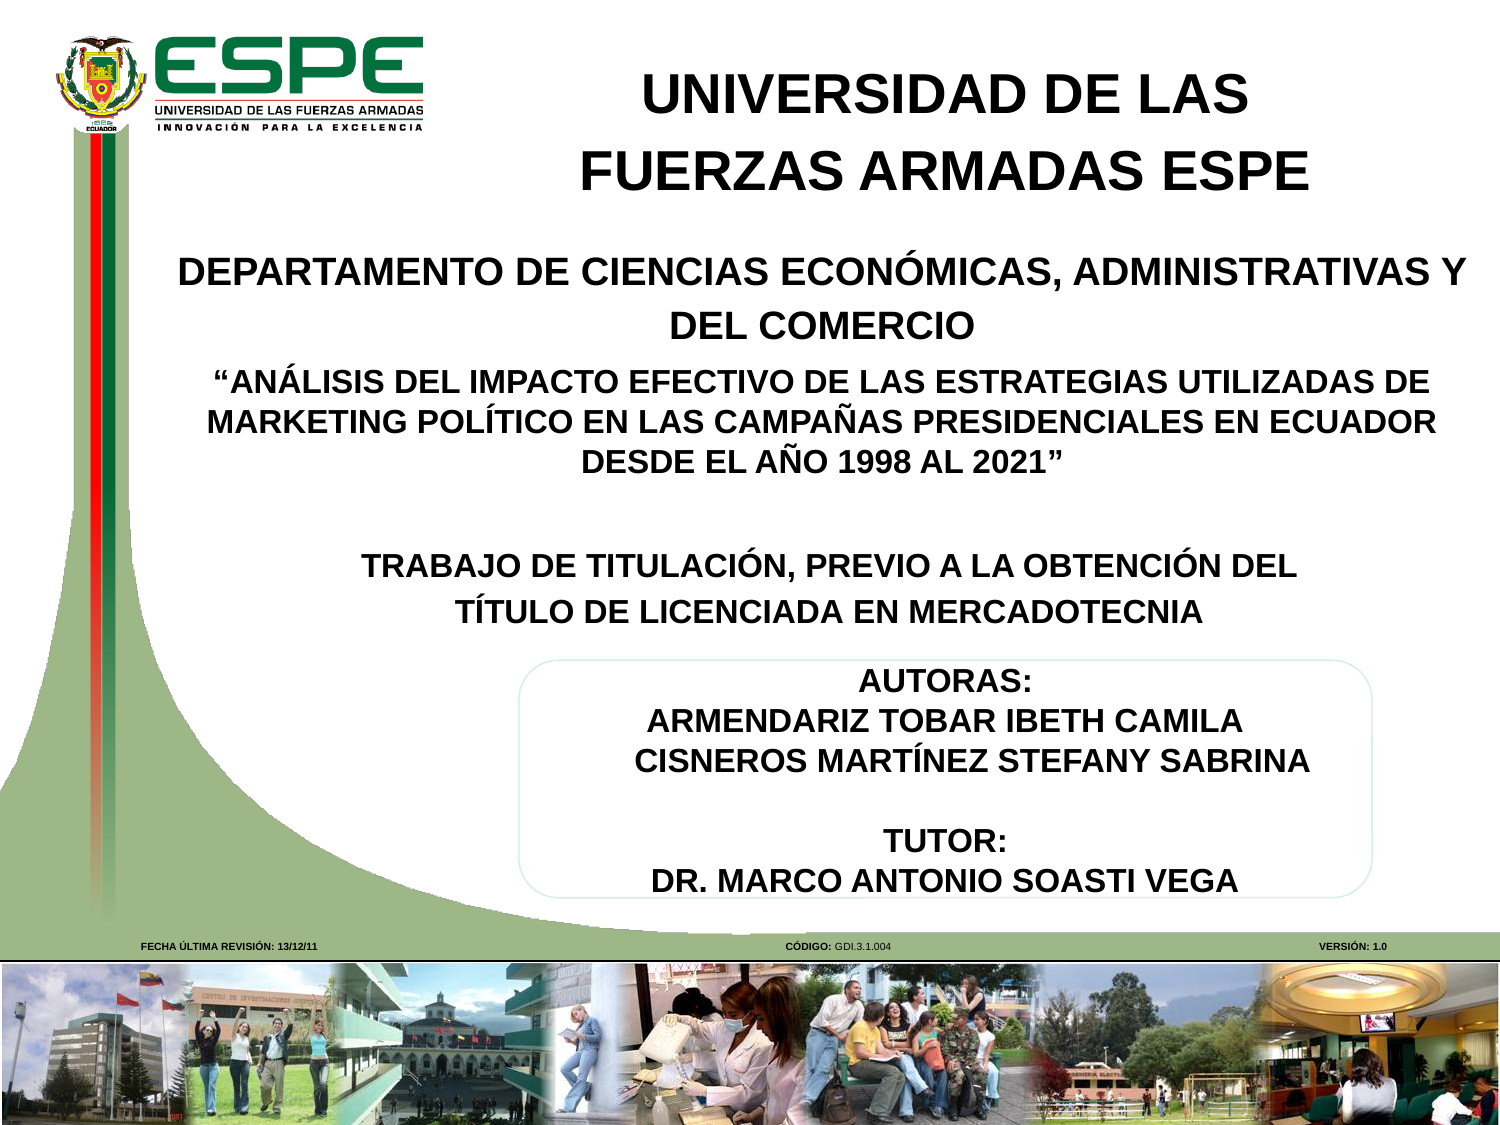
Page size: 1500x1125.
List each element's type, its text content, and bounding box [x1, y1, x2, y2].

text_box “ANÁLISIS DEL IMPACTO EFECTIVO DE LAS ESTRATEGIAS UTILIZADAS DE MARKETING POLÍTICO EN LAS CAMPAÑAS PRESIDENCIALES EN ECUADOR DESDE EL AÑO 1998 AL 2021” [165, 345, 1480, 495]
text_box DEPARTAMENTO DE CIENCIAS ECONÓMICAS, ADMINISTRATIVAS Y DEL COMERCIO [132, 223, 1500, 363]
text_box TRABAJO DE TITULACIÓN, PREVIO A LA OBTENCIÓN DEL TÍTULO DE LICENCIADA EN MERCADOTECNIA [314, 523, 1346, 671]
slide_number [63, 928, 396, 965]
text_box UNIVERSIDAD DE LAS FUERZAS ARMADAS ESPE [486, 31, 1405, 220]
slide_number VERSIÓN: 1.0 [1281, 928, 1425, 964]
text_box AUTORAS: ARMENDARIZ TOBAR IBETH CAMILA CISNEROS MARTÍNEZ STEFANY SABRINA TUTOR: DR. MARCO ANTONIO SOASTI VEGA [518, 660, 1373, 898]
picture [0, 962, 1500, 1125]
picture [0, 36, 1500, 960]
footer CÓDIGO: GDI.3.1.004 [719, 928, 958, 964]
